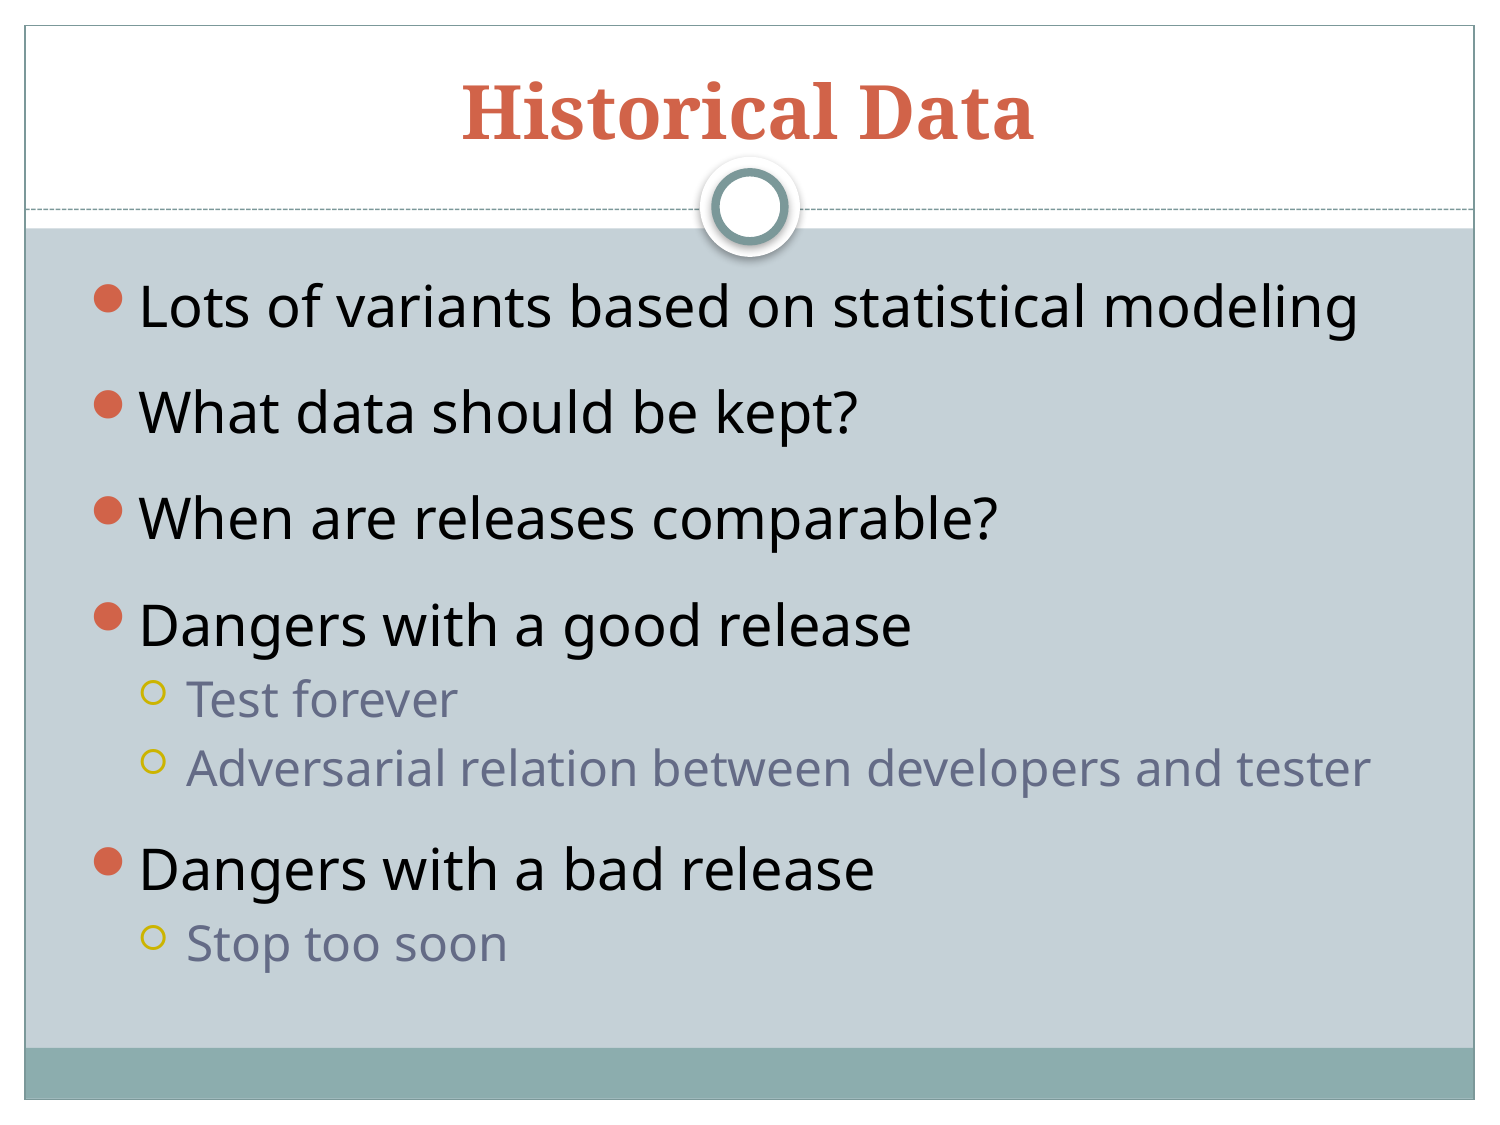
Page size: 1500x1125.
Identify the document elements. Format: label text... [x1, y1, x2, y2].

list Lots of variants based on statistical modeling What data should be kept? When are releases comparable? Dangers with a good release Test forever Adversarial relation between developers and tester Dangers with a bad release Stop too soon [75, 262, 1400, 1005]
title Historical Data [49, 37, 1450, 162]
